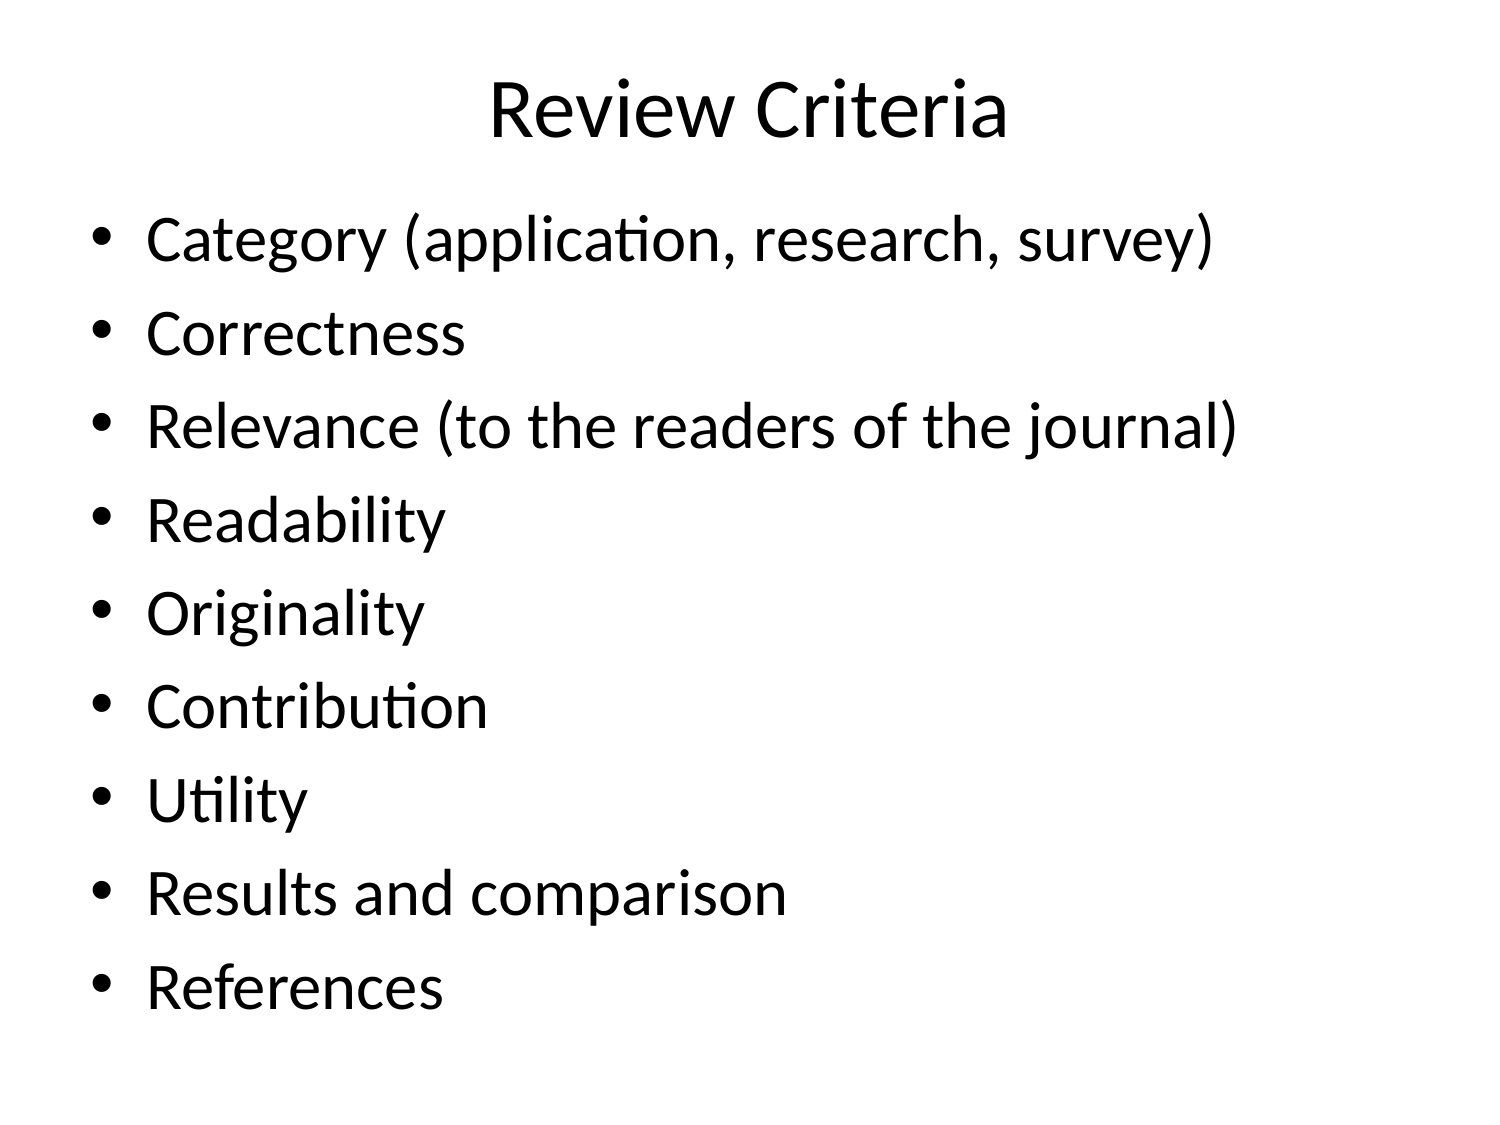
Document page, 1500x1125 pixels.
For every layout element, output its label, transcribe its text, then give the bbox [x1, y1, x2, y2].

list Category (application, research, survey) Correctness Relevance (to the readers of the journal) Readability Originality Contribution Utility Results and comparison References [75, 187, 1425, 1100]
title Review Criteria [75, 45, 1425, 163]
